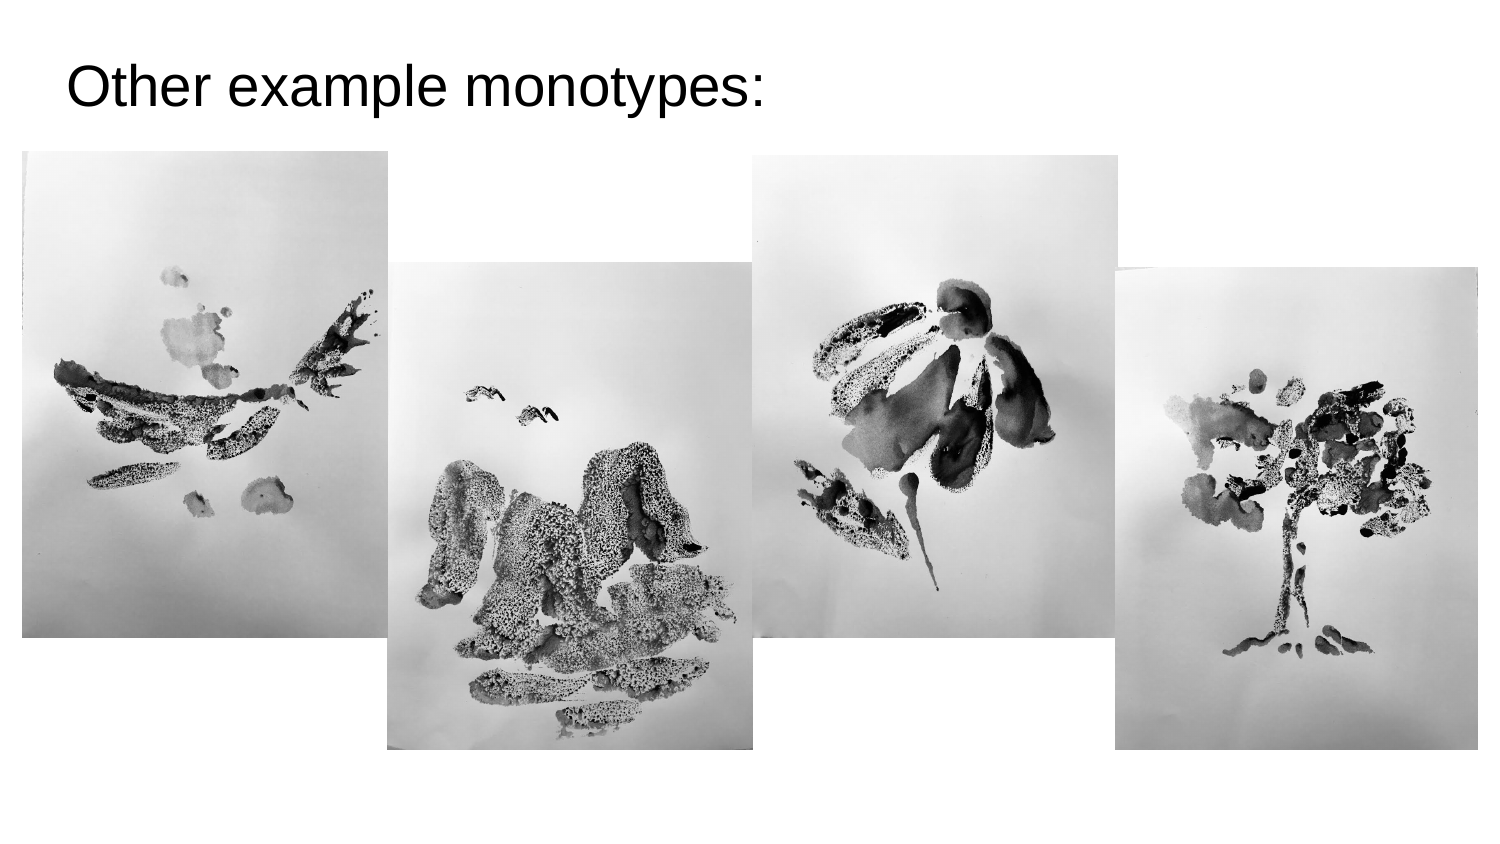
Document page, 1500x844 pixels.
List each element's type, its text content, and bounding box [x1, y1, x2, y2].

picture [22, 151, 1478, 750]
title Other example monotypes: [51, 32, 1449, 127]
